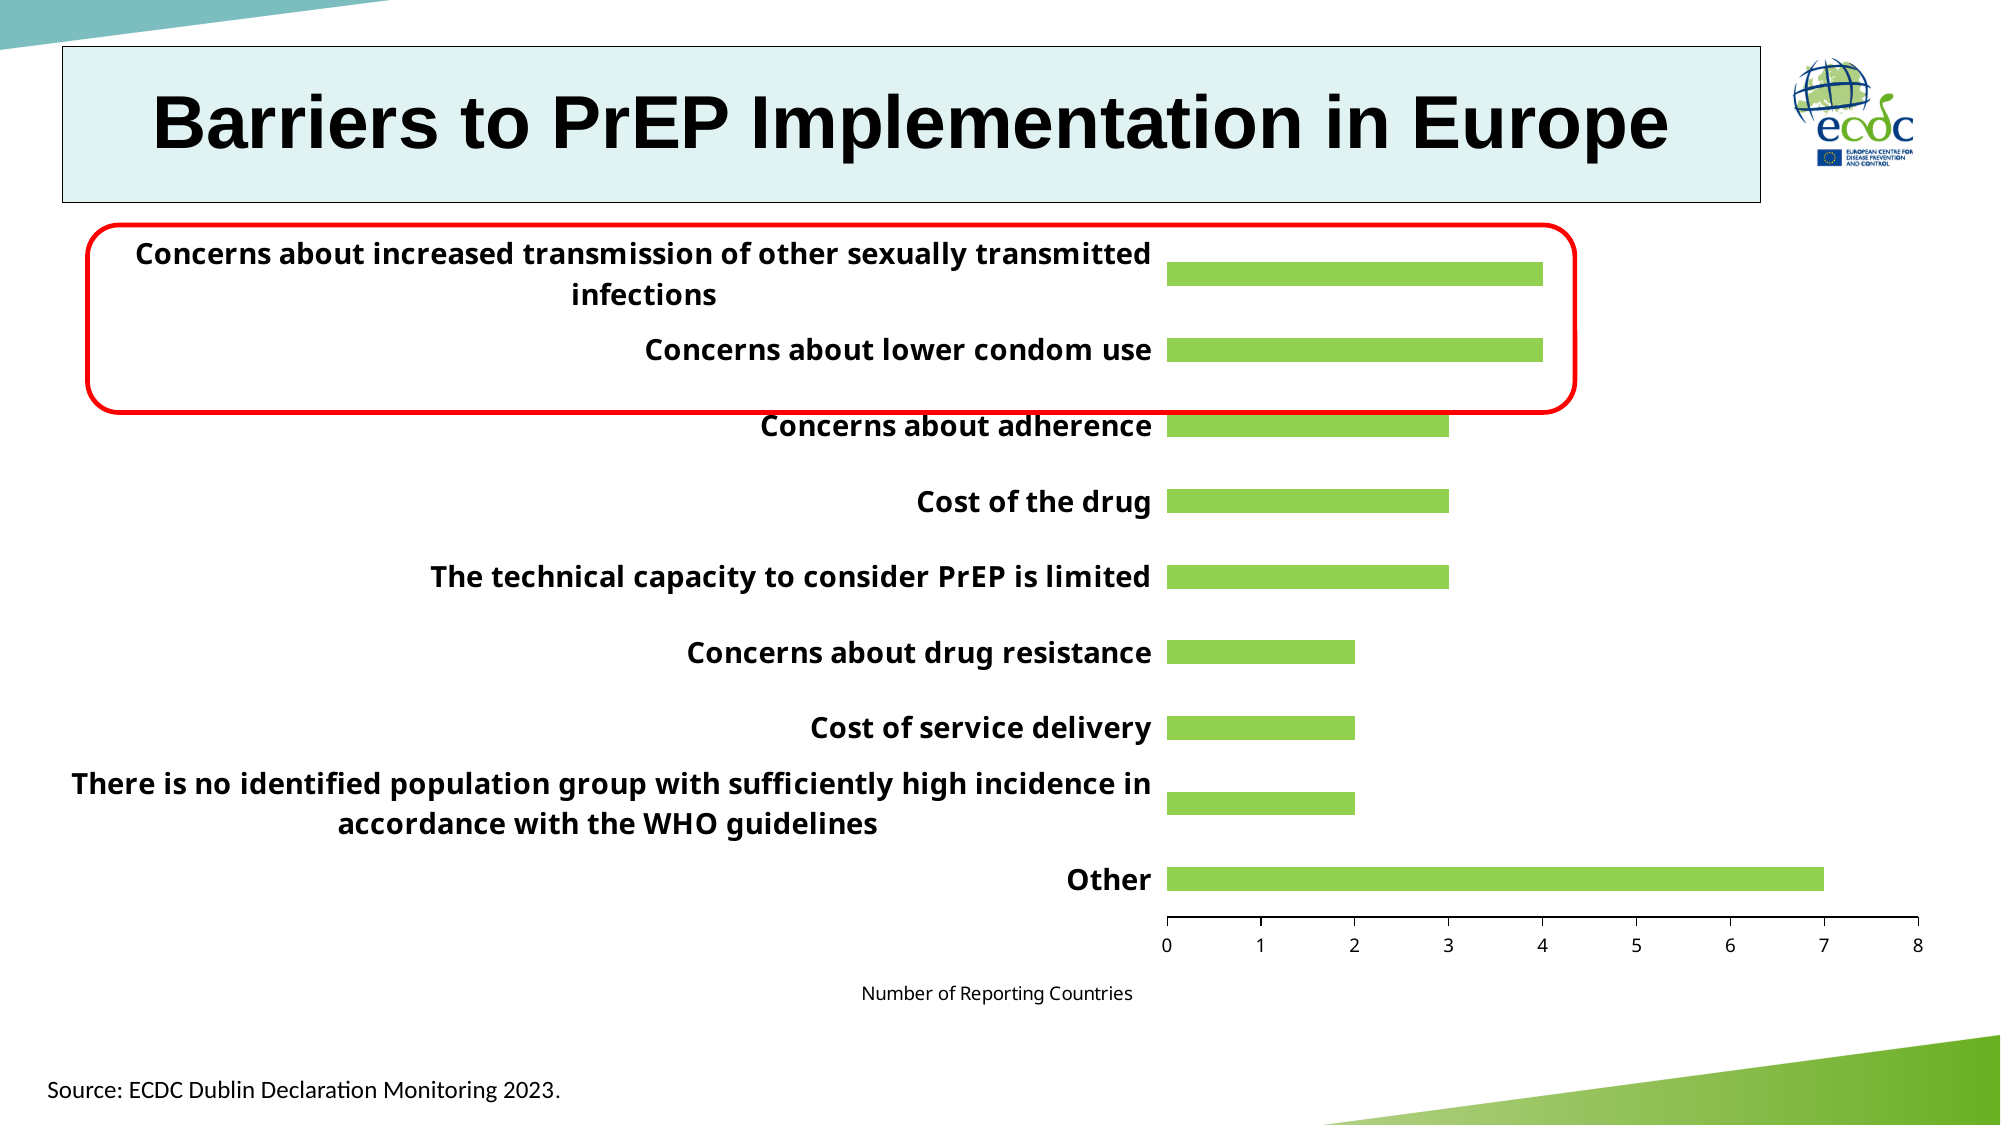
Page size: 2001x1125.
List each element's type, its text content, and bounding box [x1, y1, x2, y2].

text_box Source: ECDC Dublin Declaration Monitoring 2023. [32, 1066, 1415, 1112]
picture [0, 0, 2001, 1125]
title Barriers to PrEP Implementation in Europe [62, 46, 1761, 203]
chart [32, 217, 1963, 1038]
